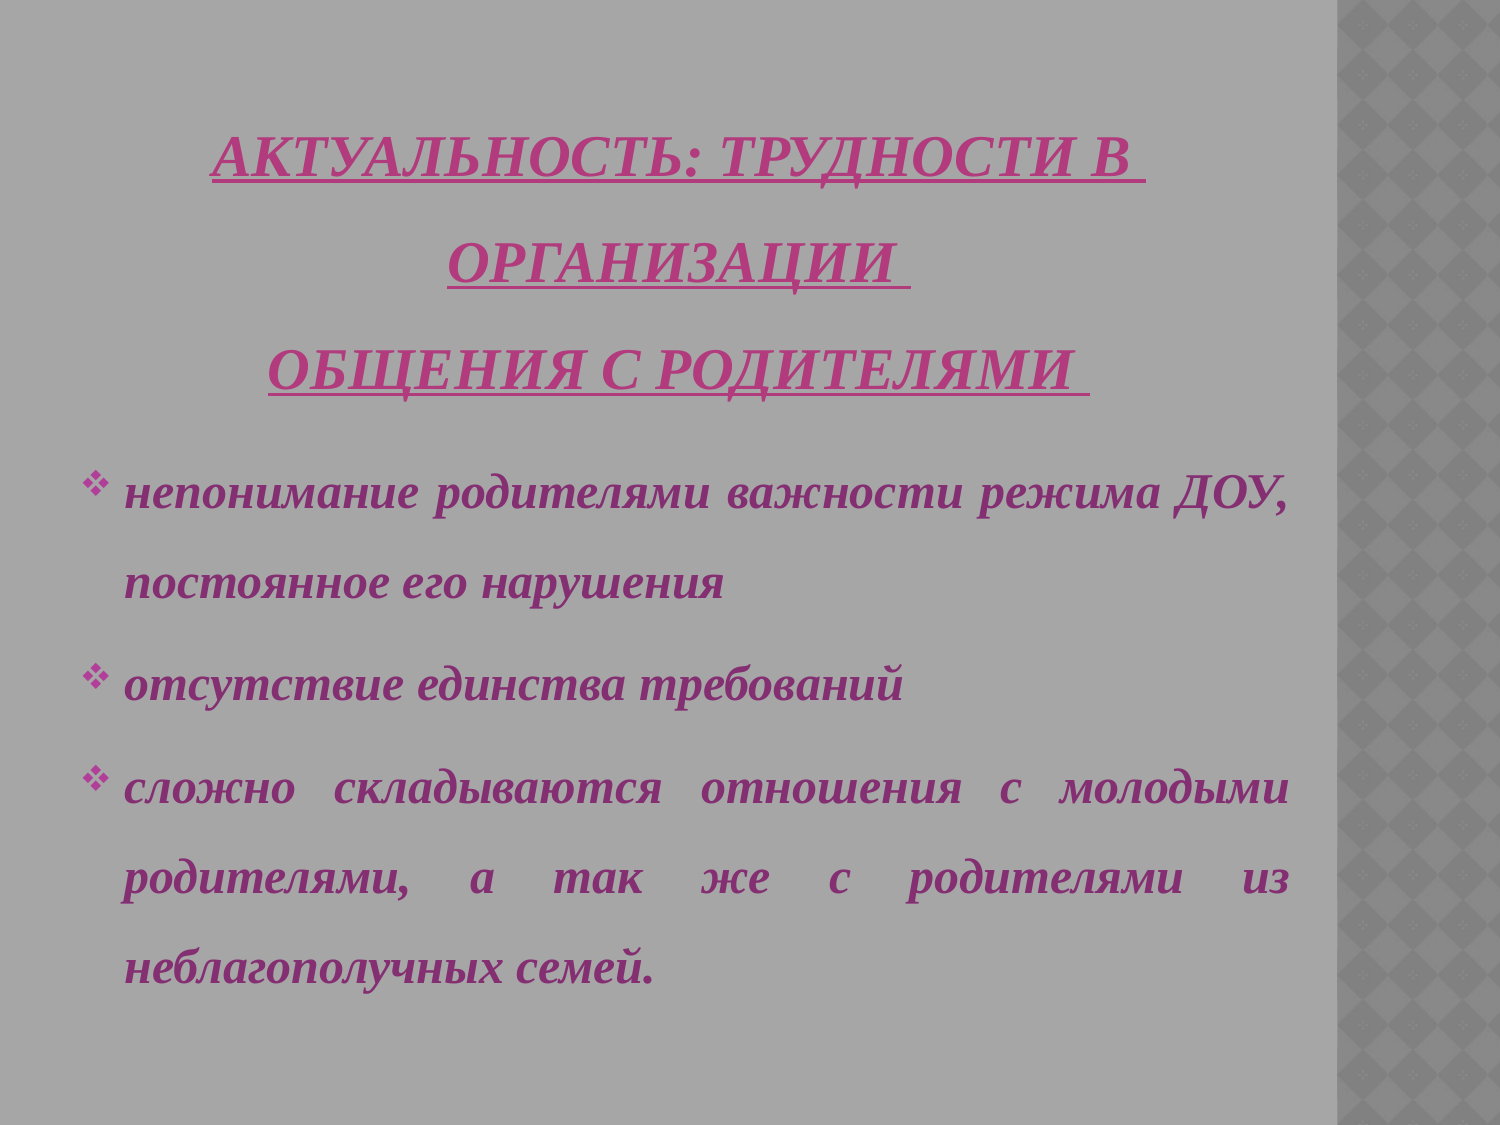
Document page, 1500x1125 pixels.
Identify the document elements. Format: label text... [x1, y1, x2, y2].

list непонимание родителями важности режима ДОУ, постоянное его нарушения отсутствие единства требований сложно складываются отношения с молодыми родителями, а так же с родителями из неблагополучных семей. [64, 420, 1306, 1000]
title Актуальность: Трудности в организации общения с родителями [41, 78, 1317, 445]
